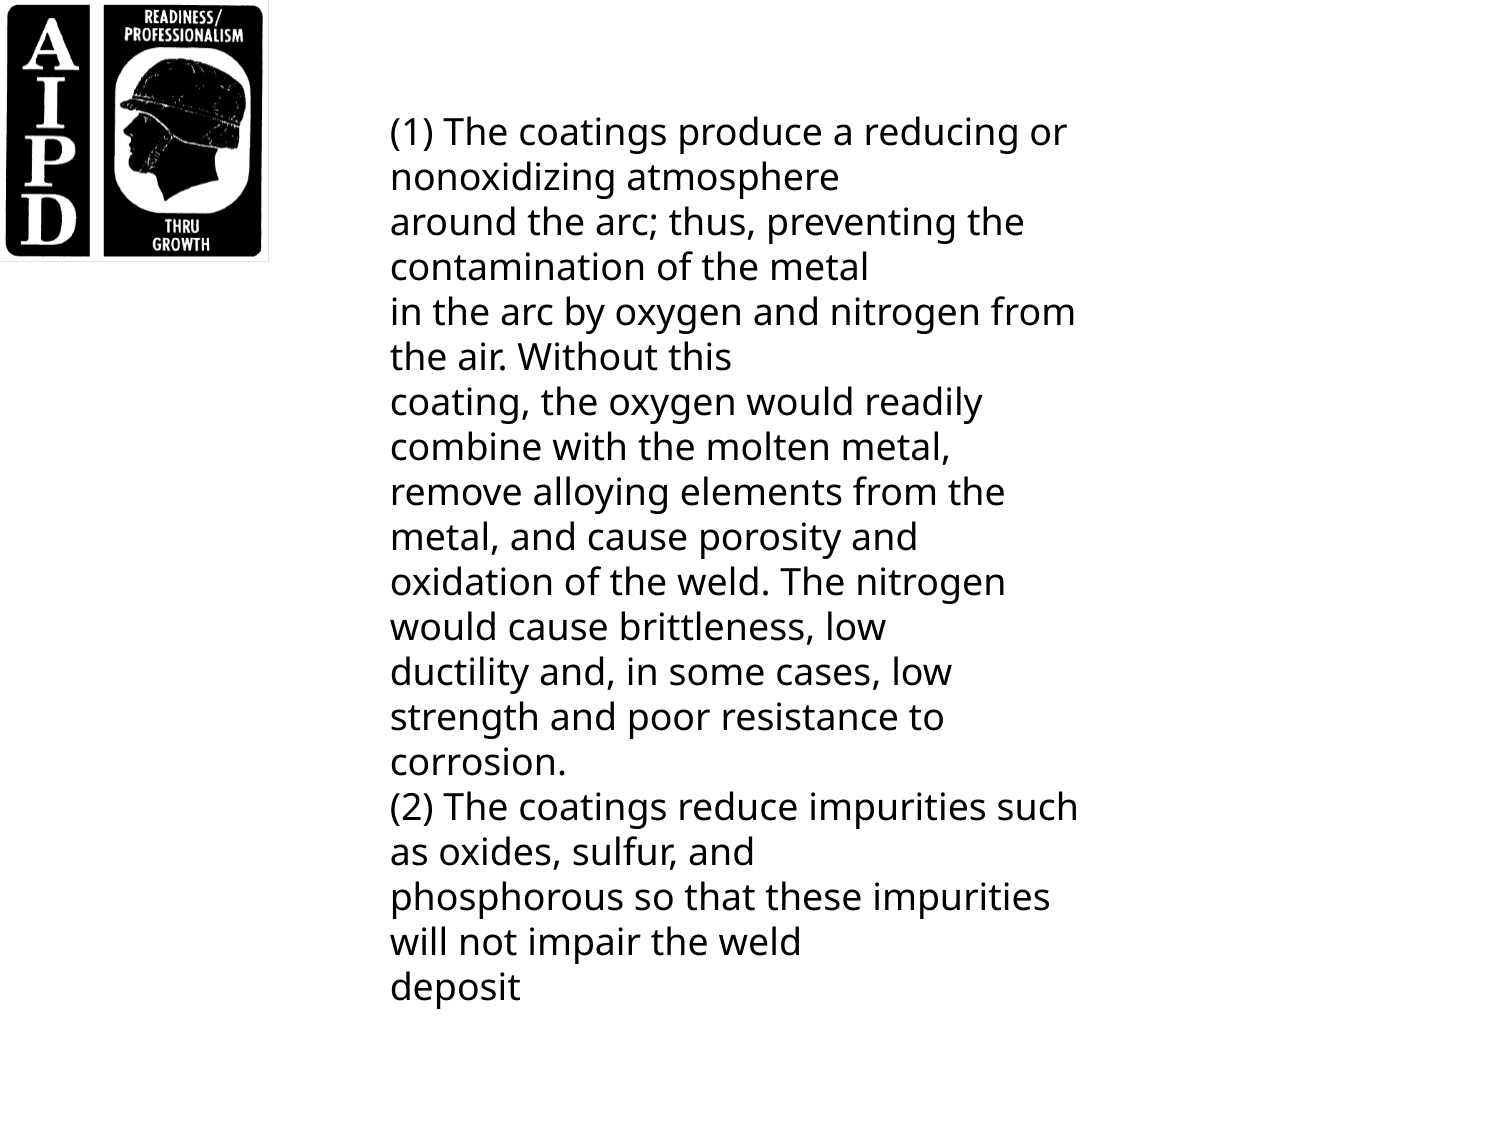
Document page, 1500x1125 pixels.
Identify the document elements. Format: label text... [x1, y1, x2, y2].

text_box (1) The coatings produce a reducing or nonoxidizing atmosphere around the arc; thus, preventing the contamination of the metal in the arc by oxygen and nitrogen from the air. Without this coating, the oxygen would readily combine with the molten metal, remove alloying elements from the metal, and cause porosity and oxidation of the weld. The nitrogen would cause brittleness, low ductility and, in some cases, low strength and poor resistance to corrosion. (2) The coatings reduce impurities such as oxides, sulfur, and phosphorous so that these impurities will not impair the weld deposit [374, 100, 1125, 1016]
picture [0, 0, 270, 263]
